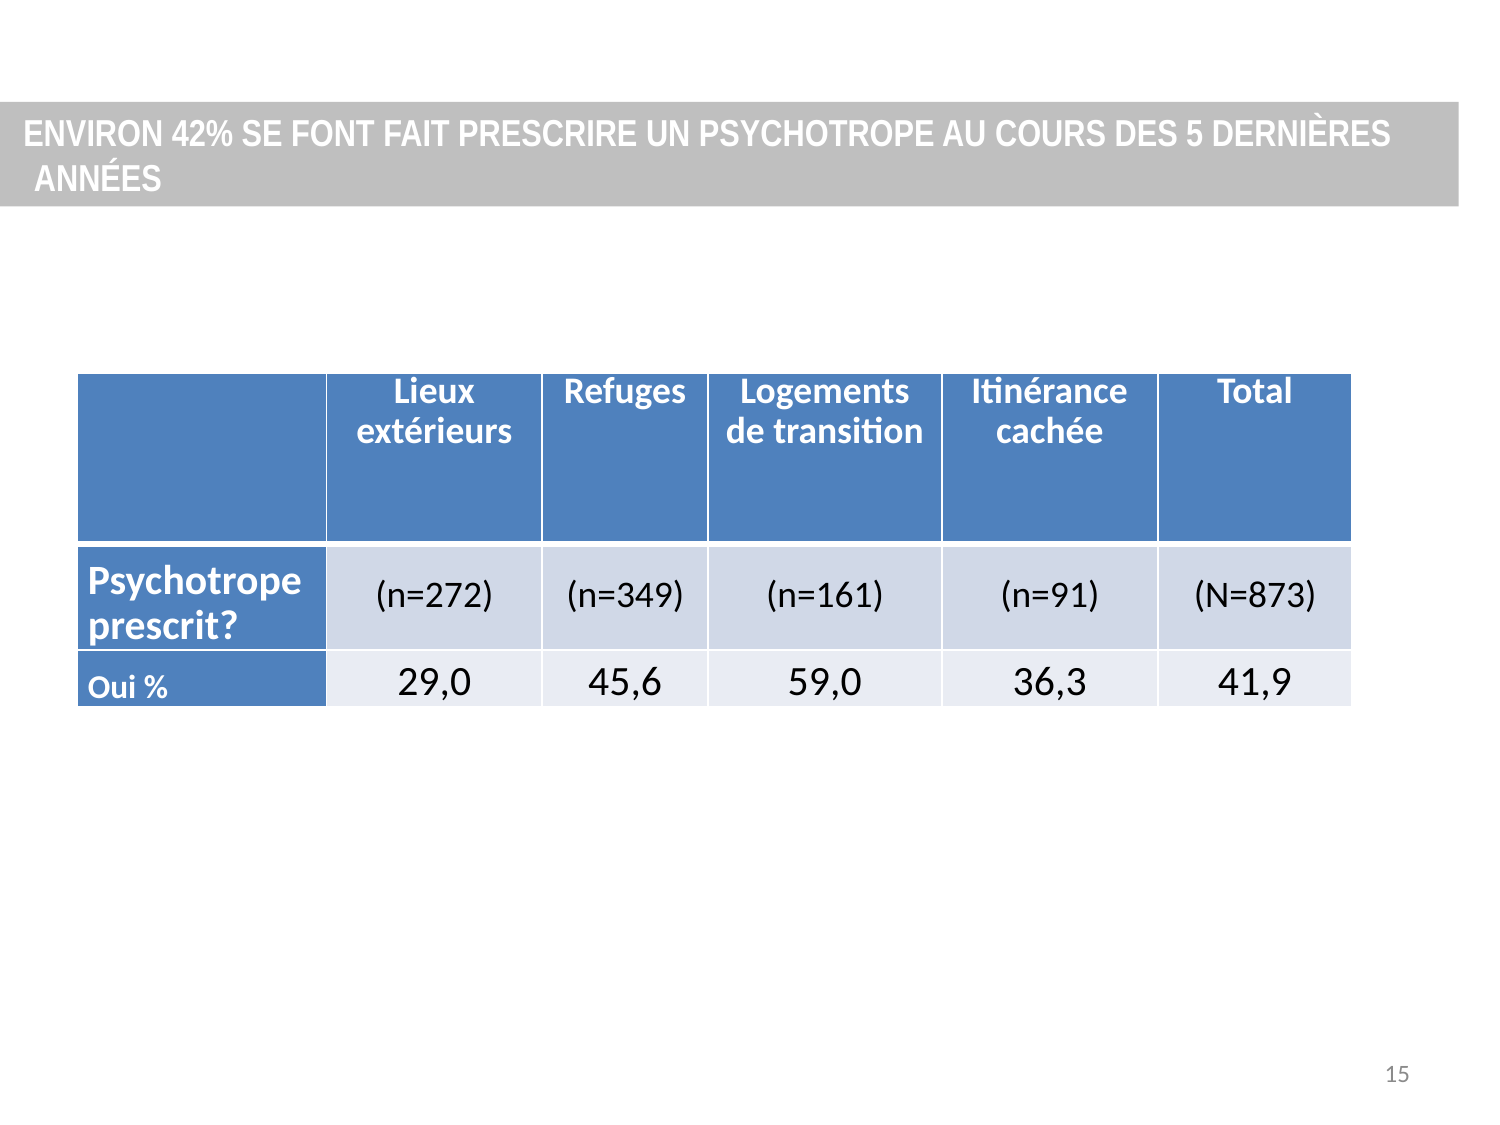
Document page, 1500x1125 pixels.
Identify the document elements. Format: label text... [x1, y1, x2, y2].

text_box ENVIRON 42% SE FONT FAIT PRESCRIRE UN PSYCHOTROPE AU COURS DES 5 DERNIÈRES ANNÉES [0, 101, 1459, 207]
table_header Itinérance cachée [943, 374, 1157, 541]
table_cell (n=272) [327, 547, 541, 649]
table_cell Oui % [78, 651, 326, 706]
table_cell (n=349) [543, 547, 707, 649]
table_header Logements de transition [709, 374, 941, 541]
table_cell (N=873) [1159, 547, 1351, 649]
table_cell 45,6 [543, 651, 707, 706]
table_header [78, 374, 326, 541]
table_cell 29,0 [327, 651, 541, 706]
table_header Refuges [543, 374, 707, 541]
table_header Lieux extérieurs [327, 374, 541, 541]
table_cell (n=161) [709, 547, 941, 649]
table_cell Psychotrope prescrit? [78, 547, 326, 649]
slide_number 15 [1074, 1042, 1425, 1103]
table_cell 36,3 [943, 651, 1157, 706]
table_cell 59,0 [709, 651, 941, 706]
table_cell 41,9 [1159, 651, 1351, 706]
table_cell (n=91) [943, 547, 1157, 649]
table_header Total [1159, 374, 1351, 541]
